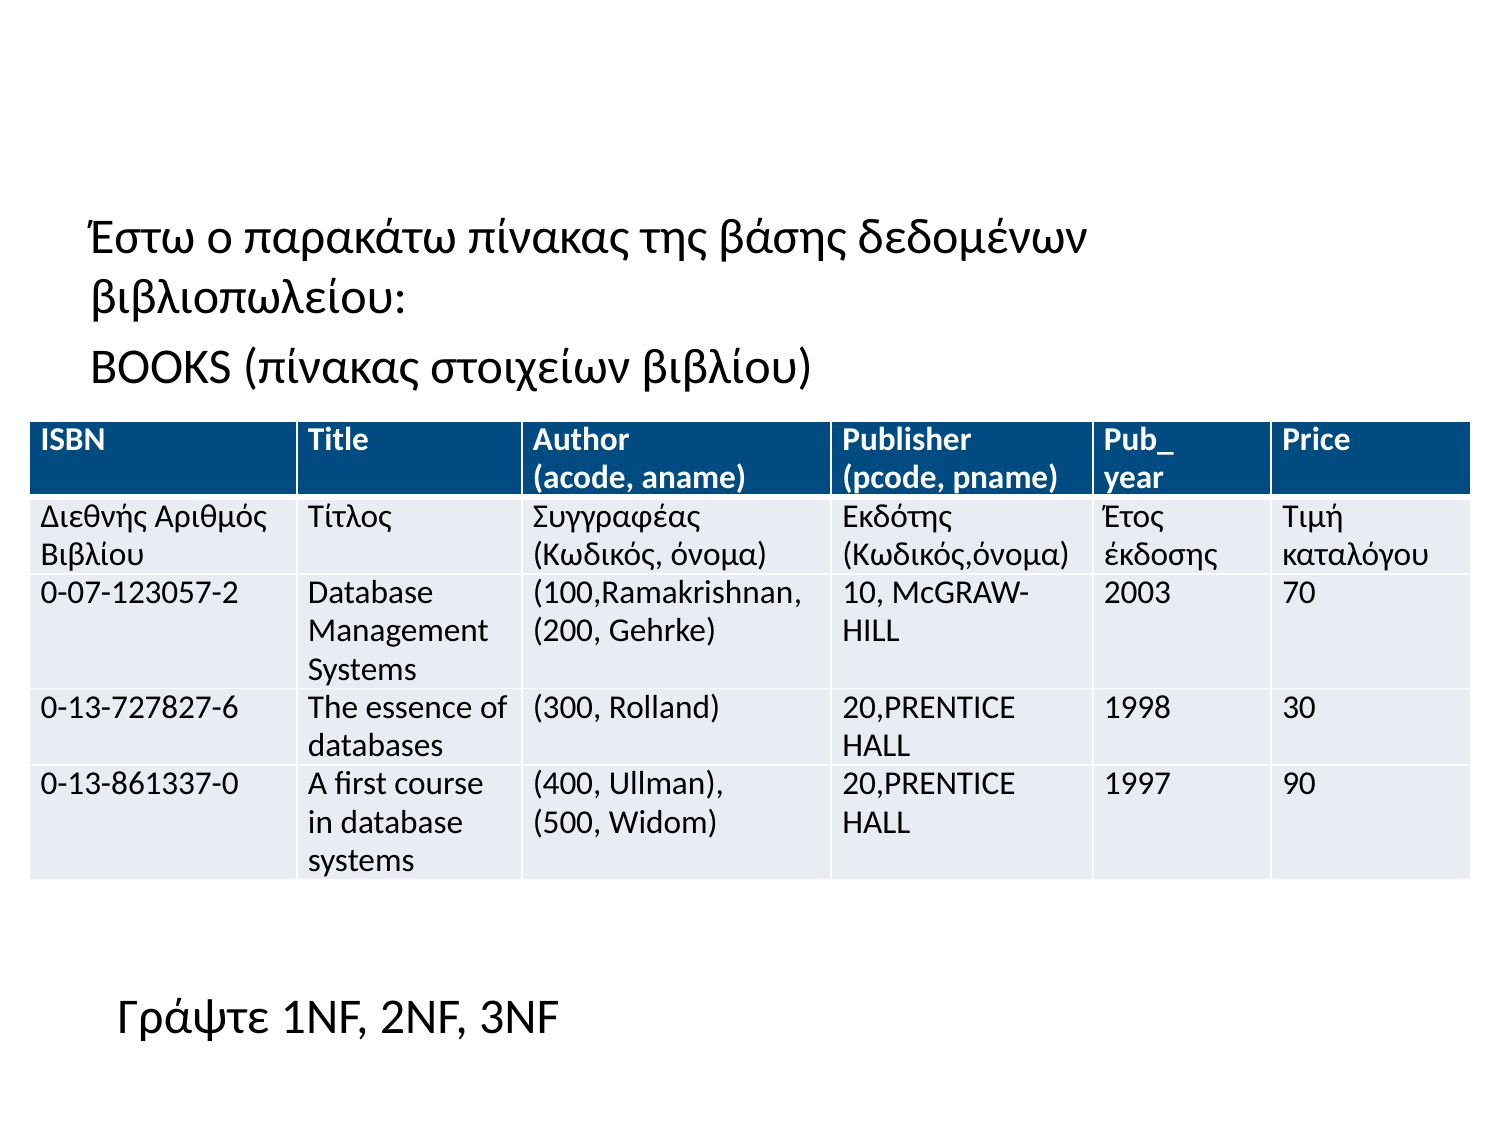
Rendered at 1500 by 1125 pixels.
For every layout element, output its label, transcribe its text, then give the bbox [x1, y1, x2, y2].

table_cell Τίτλος [298, 500, 521, 573]
table_cell 20,PRENTICE HALL [832, 766, 1092, 879]
table_cell Database Management Systems [298, 575, 521, 688]
table_cell 90 [1272, 766, 1470, 879]
table_cell 20,PRENTICE HALL [832, 689, 1092, 764]
table_header Author (acode, aname) [523, 422, 830, 494]
table_cell 0-13-727827-6 [30, 689, 296, 764]
table_cell (400, Ullman), (500, Widom) [523, 766, 830, 879]
table_cell Τιμή καταλόγου [1272, 500, 1470, 573]
table_header Title [298, 422, 521, 494]
table_cell (300, Rolland) [523, 689, 830, 764]
table_header ISBN [30, 422, 296, 494]
text_box Γράψτε 1NF, 2NF, 3NF [102, 975, 575, 1051]
table_cell Έτος έκδοσης [1094, 500, 1270, 573]
table_cell Διεθνής Αριθμός Βιβλίου [30, 500, 296, 573]
table_cell 1997 [1094, 766, 1270, 879]
table_cell 0-07-123057-2 [30, 575, 296, 688]
table_cell A first course in database systems [298, 766, 521, 879]
table_cell The essence of databases [298, 689, 521, 764]
table_cell 2003 [1094, 575, 1270, 688]
table_header Publisher (pcode, pname) [832, 422, 1092, 494]
table_header Pub_ year [1094, 422, 1270, 494]
table_cell 30 [1272, 689, 1470, 764]
table_cell Εκδότης (Κωδικός,όνομα) [832, 500, 1092, 573]
table_cell 10, McGRAW-HILL [832, 575, 1092, 688]
table_cell Συγγραφέας (Κωδικός, όνομα) [523, 500, 830, 573]
table_cell (100,Ramakrishnan, (200, Gehrke) [523, 575, 830, 688]
list Έστω ο παρακάτω πίνακας της βάσης δεδομένων βιβλιοπωλείου: BOOKS (πίνακας στοιχείων βιβλίου) [75, 196, 1425, 420]
table_cell 1998 [1094, 689, 1270, 764]
table_cell 0-13-861337-0 [30, 766, 296, 879]
table_cell 70 [1272, 575, 1470, 688]
table_header Price [1272, 422, 1470, 494]
